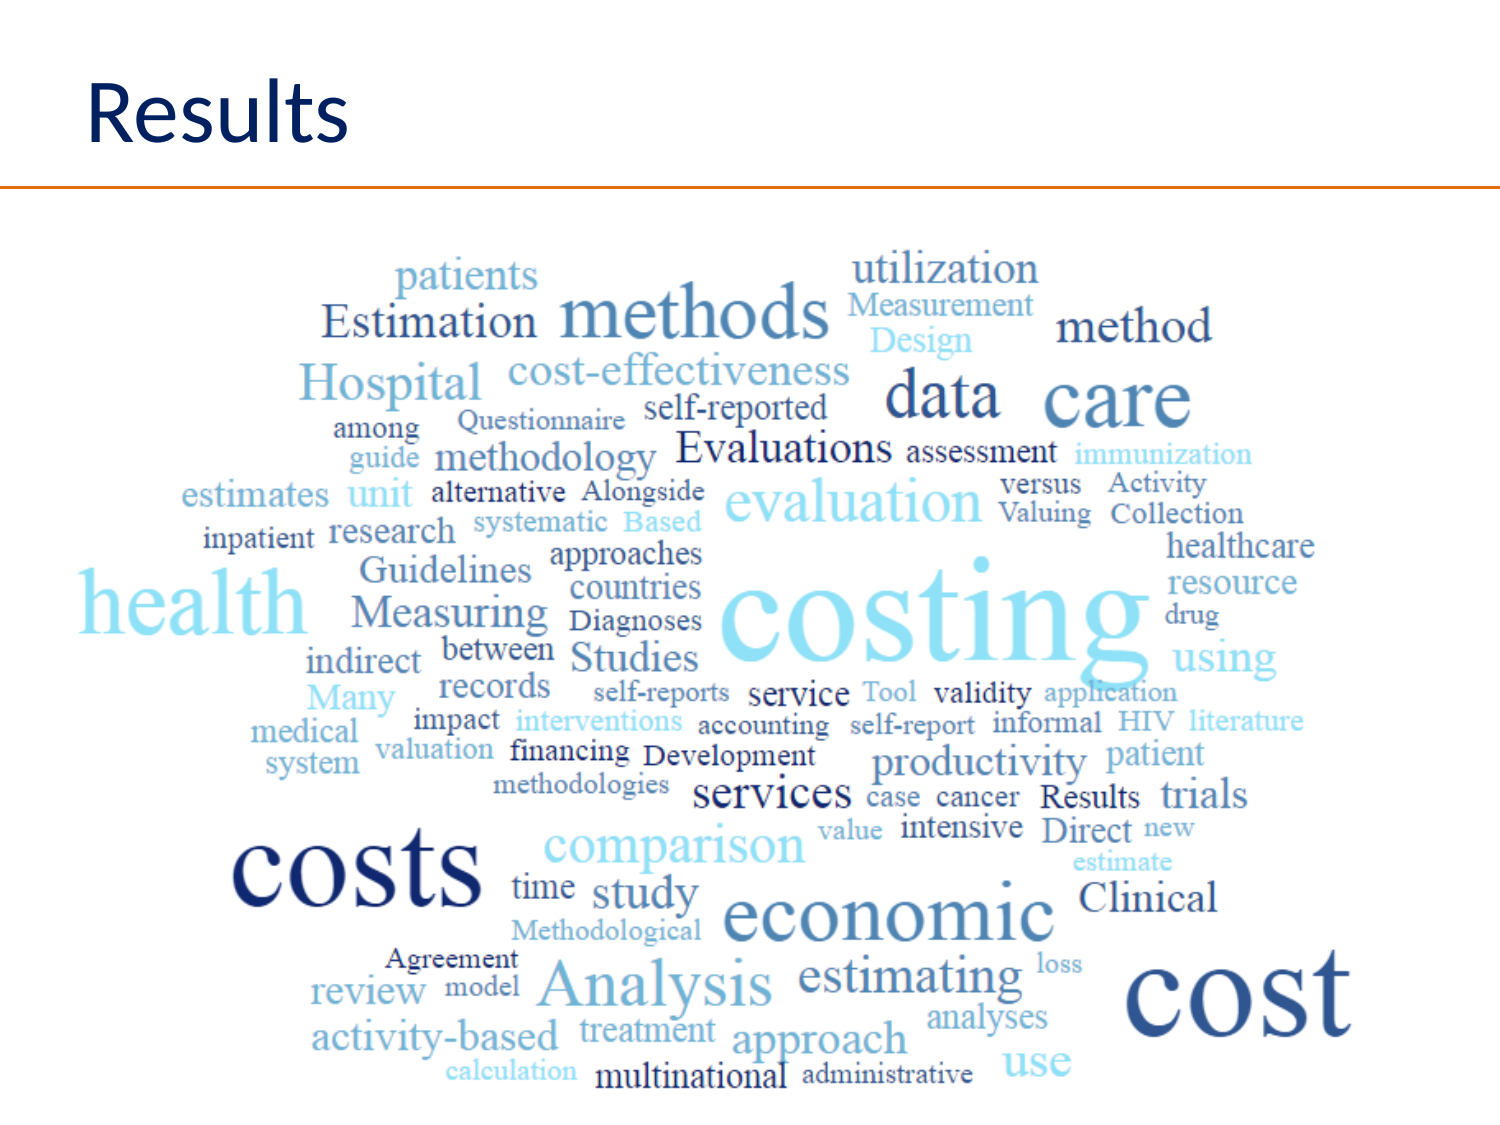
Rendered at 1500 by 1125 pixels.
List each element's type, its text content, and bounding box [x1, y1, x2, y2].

picture [70, 219, 1471, 1113]
title Results [70, 43, 1425, 188]
